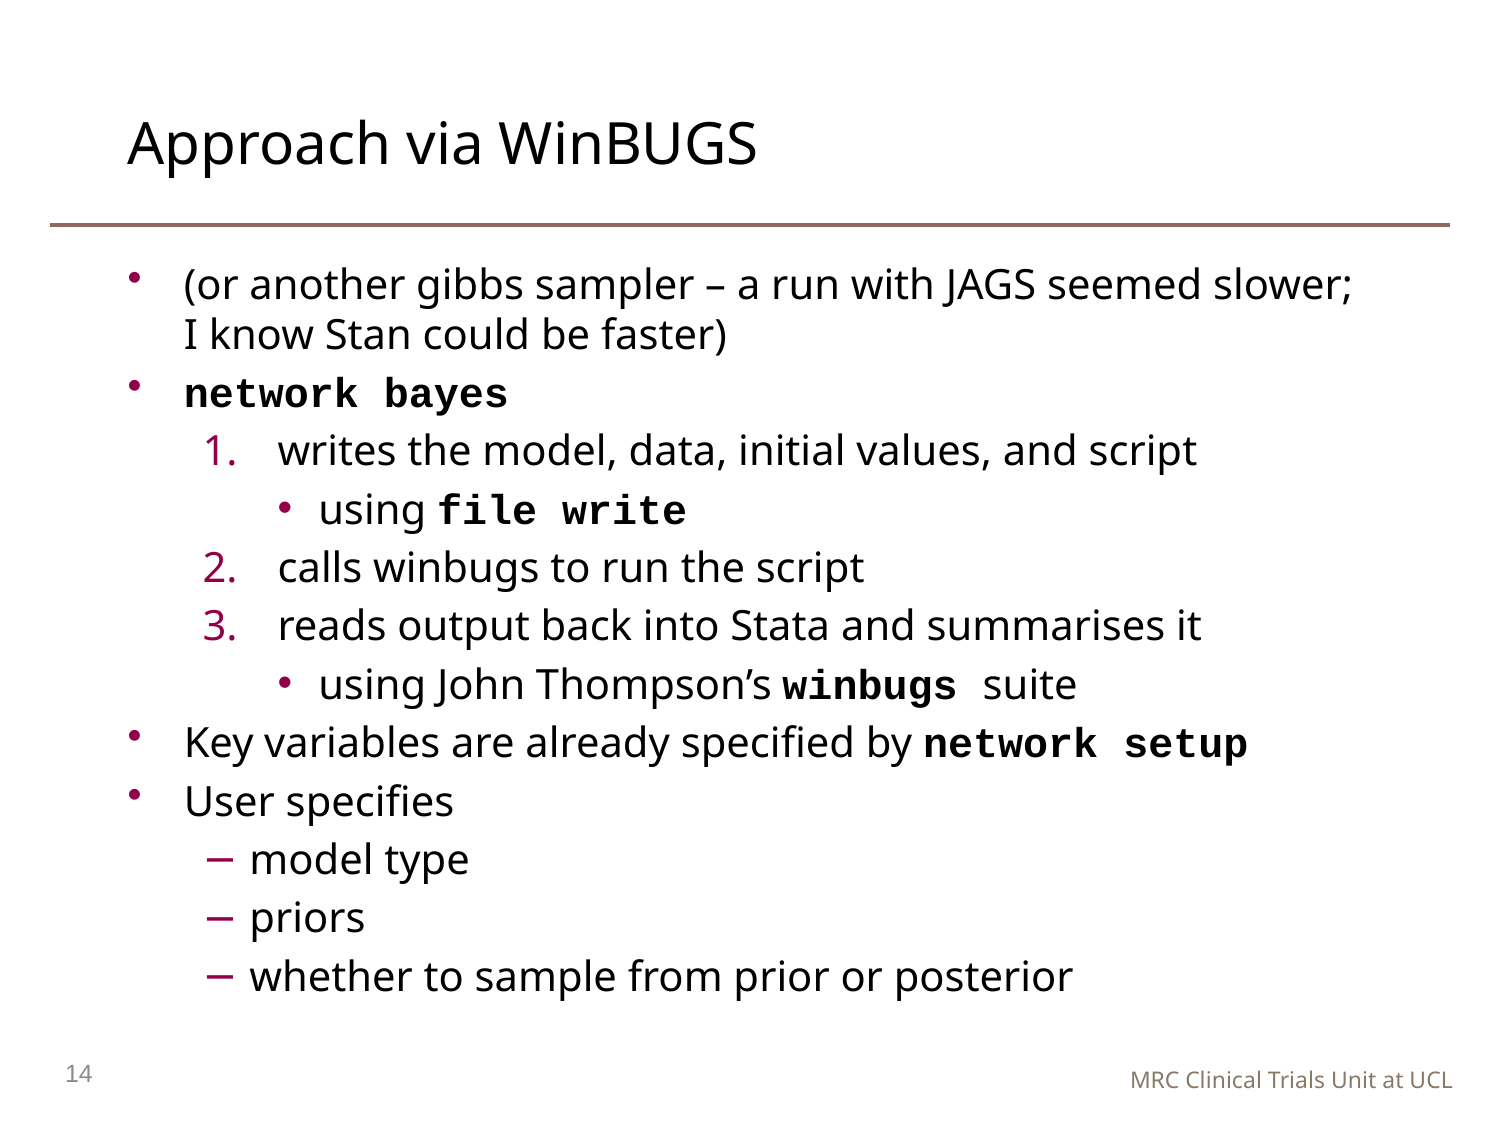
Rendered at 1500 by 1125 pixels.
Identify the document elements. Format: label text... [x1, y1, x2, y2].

list (or another gibbs sampler – a run with JAGS seemed slower; I know Stan could be faster) network bayes writes the model, data, initial values, and script using file write calls winbugs to run the script reads output back into Stata and summarises it using John Thompson’s winbugs suite Key variables are already specified by network setup User specifies model type priors whether to sample from prior or posterior [112, 249, 1388, 1000]
title Approach via WinBUGS [112, 75, 1397, 208]
slide_number 14 [50, 1042, 400, 1103]
